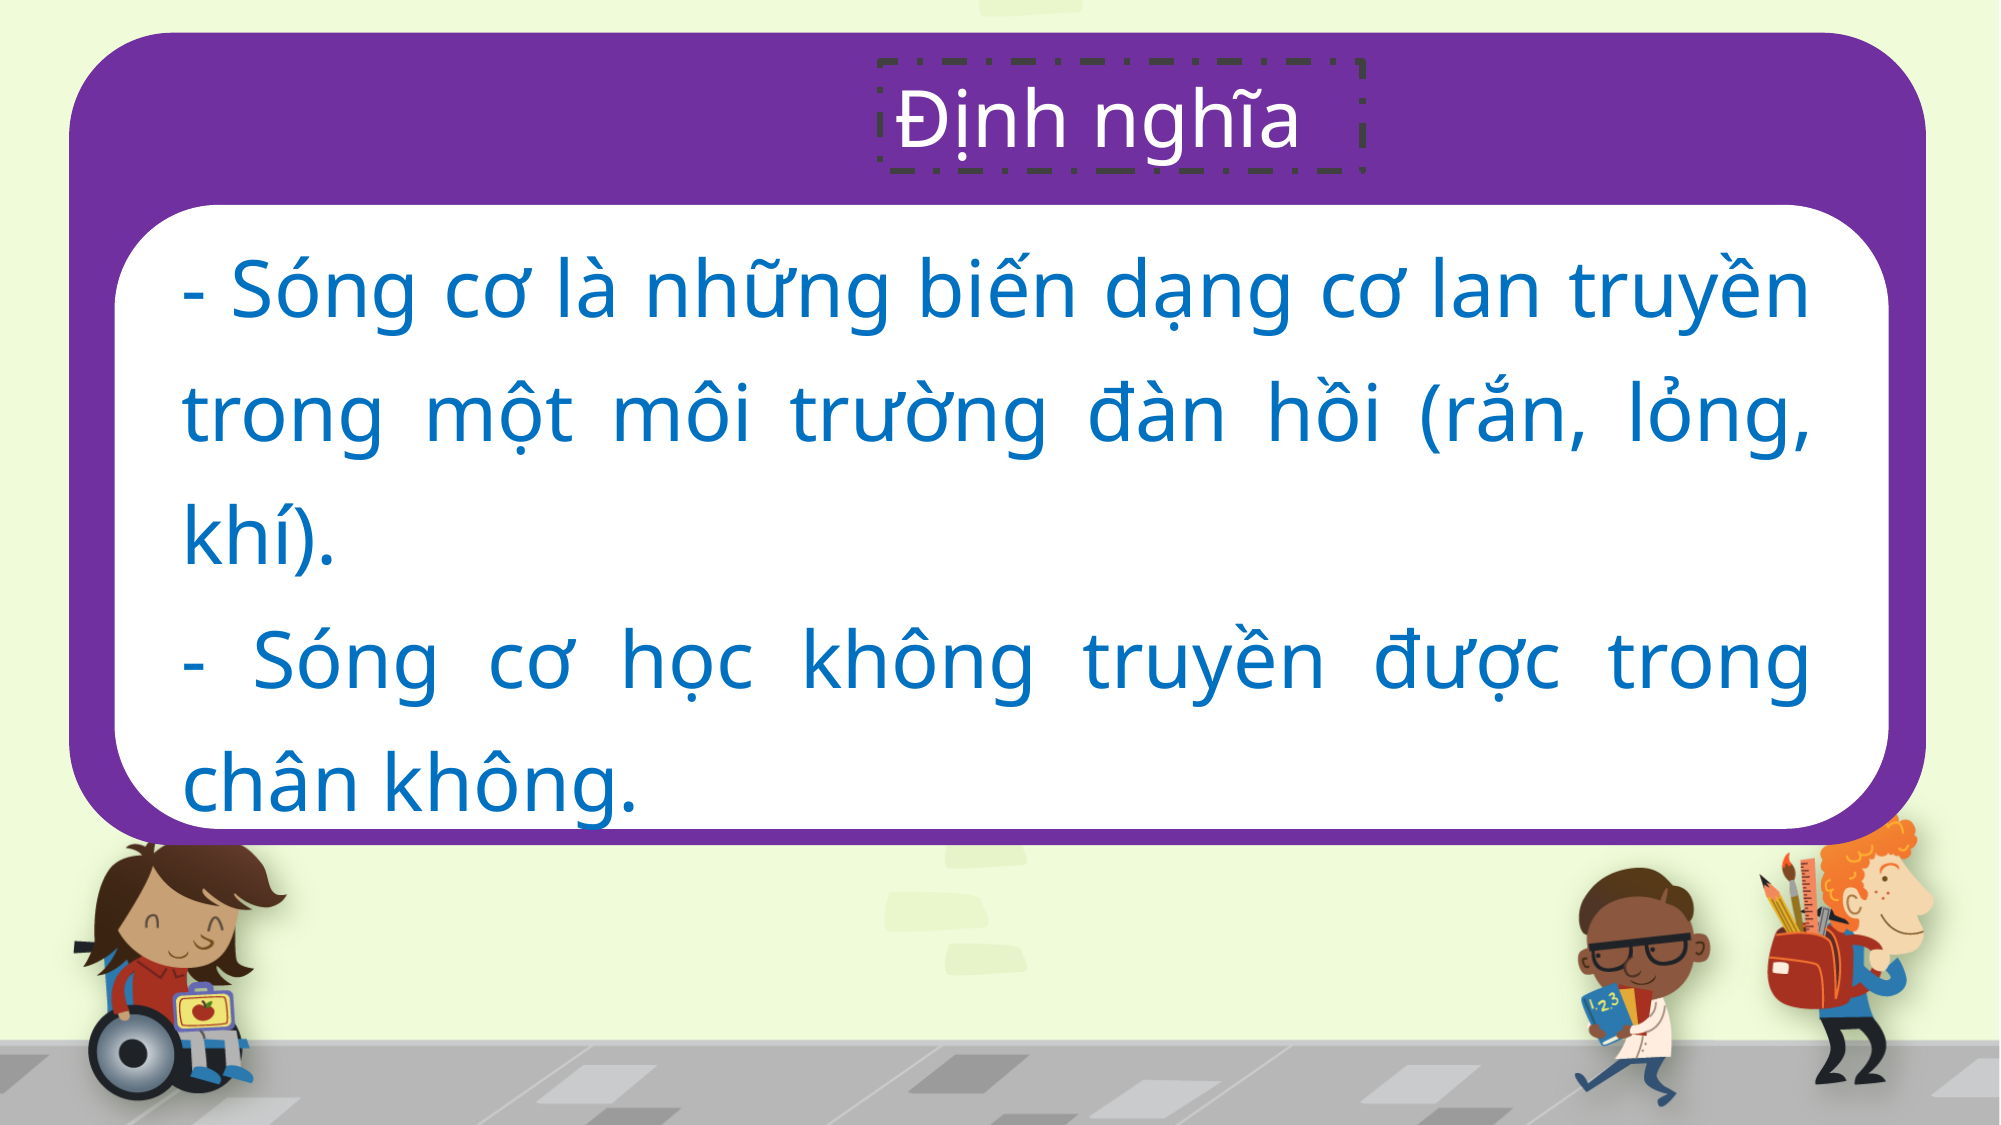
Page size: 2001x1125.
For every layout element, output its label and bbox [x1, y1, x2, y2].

text_box [69, 32, 1931, 846]
picture [0, 0, 2000, 1125]
